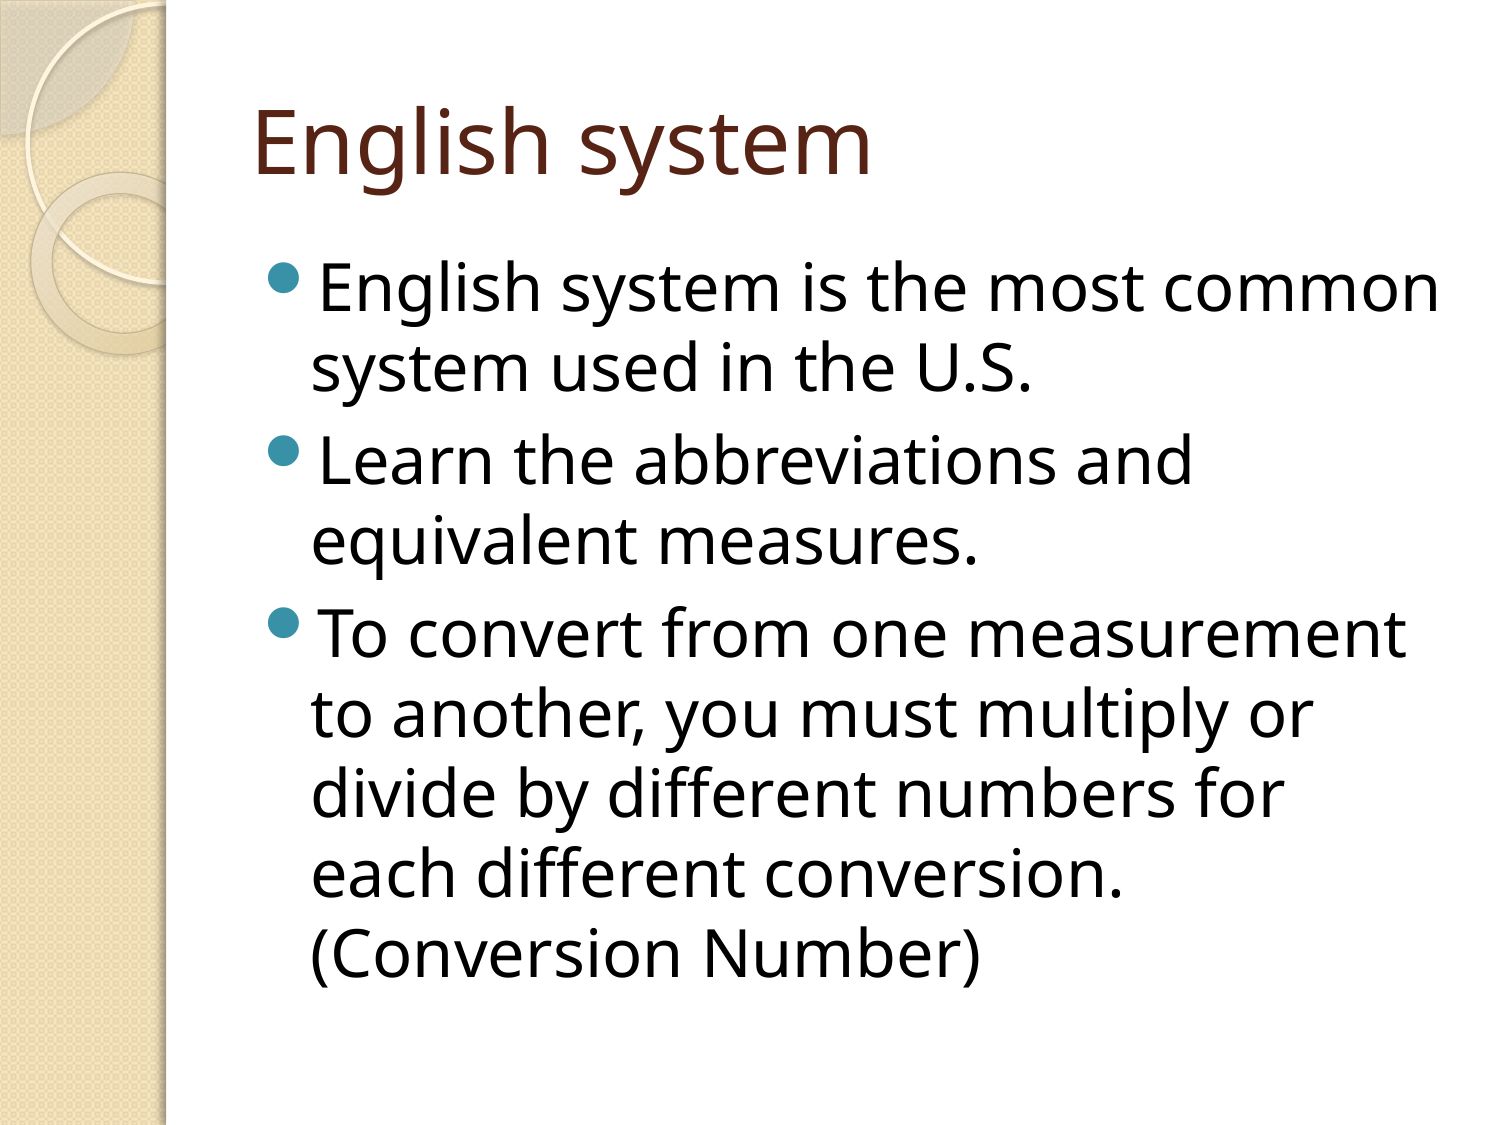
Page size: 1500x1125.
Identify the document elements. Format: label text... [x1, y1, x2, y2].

title English system [235, 45, 1466, 233]
list English system is the most common system used in the U.S. Learn the abbreviations and equivalent measures. To convert from one measurement to another, you must multiply or divide by different numbers for each different conversion. (Conversion Number) [235, 237, 1466, 1025]
